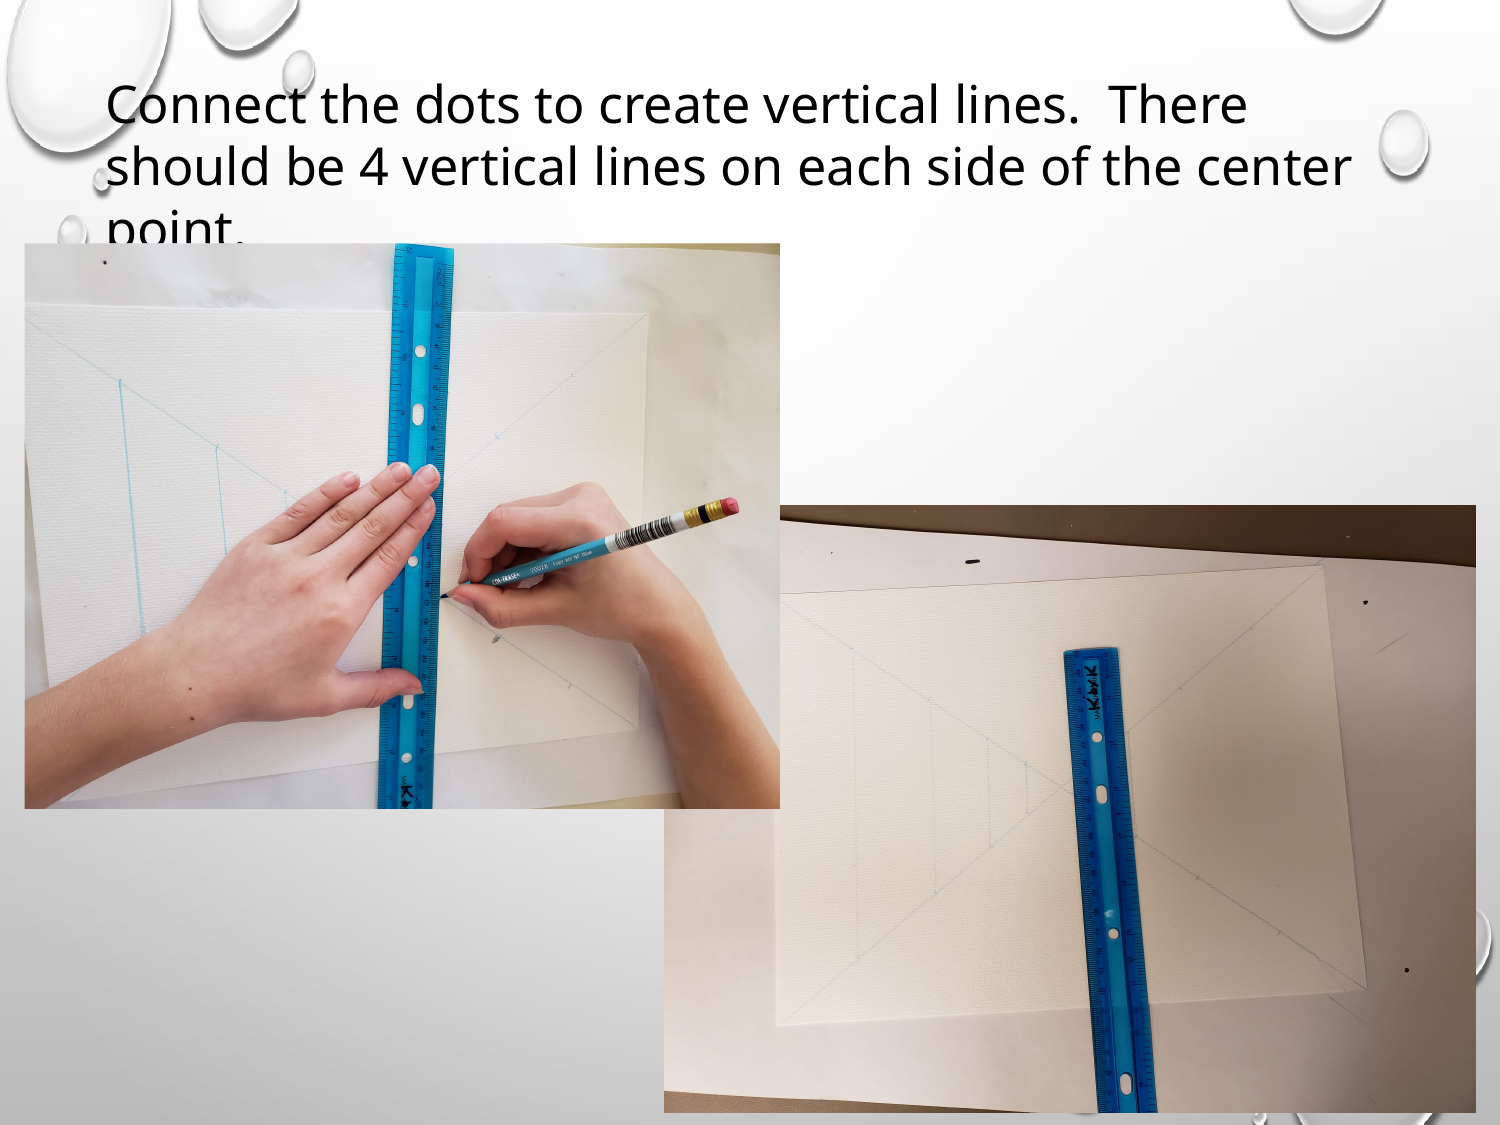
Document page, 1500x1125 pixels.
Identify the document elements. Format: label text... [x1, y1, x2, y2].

text_box Connect the dots to create vertical lines. There should be 4 vertical lines on each side of the center point. [90, 63, 1410, 266]
picture [0, 0, 1500, 1125]
